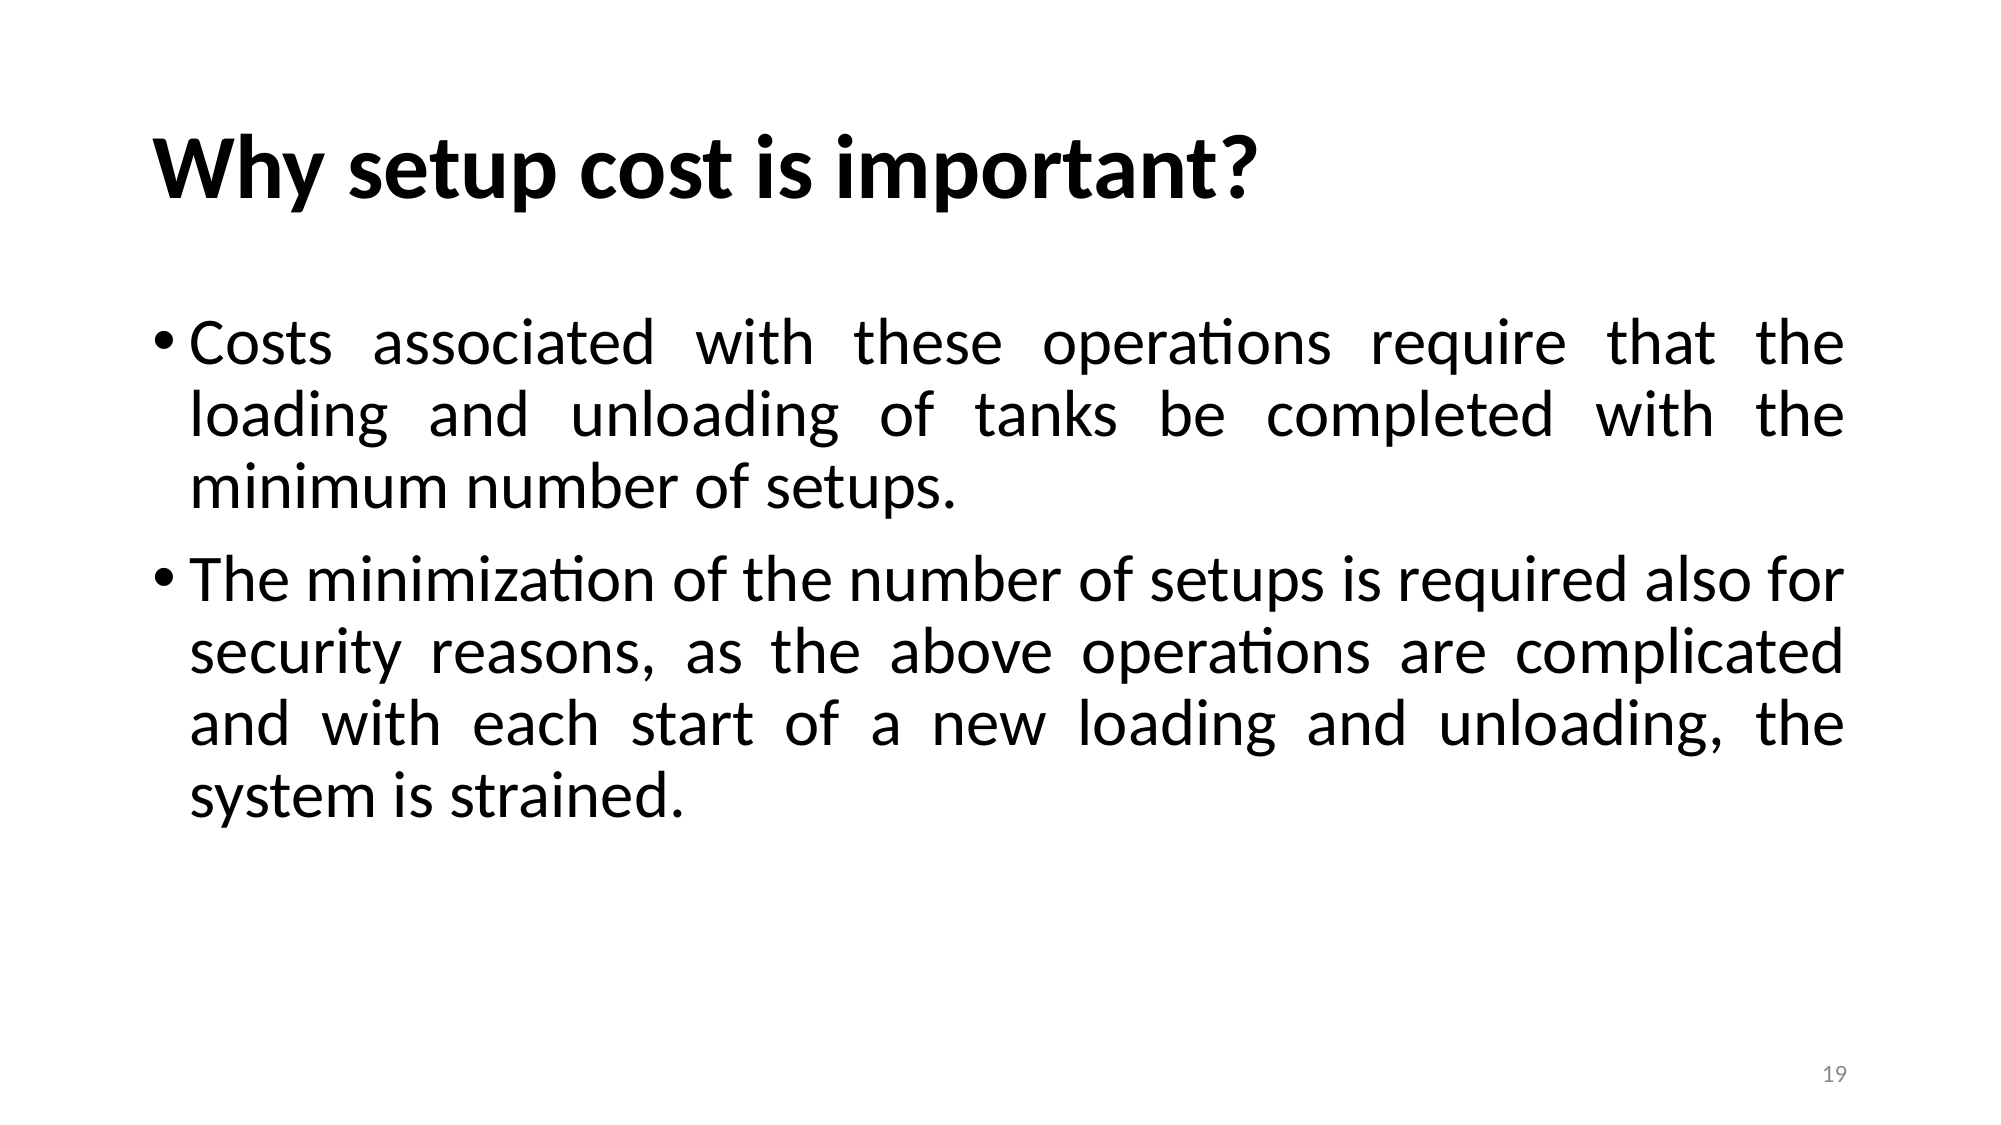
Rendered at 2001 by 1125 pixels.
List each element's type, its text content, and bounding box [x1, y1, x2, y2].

slide_number 19 [1412, 1042, 1863, 1103]
title Why setup cost is important? [137, 59, 1863, 278]
list Costs associated with these operations require that the loading and unloading of tanks be completed with the minimum number of setups. The minimization of the number of setups is required also for security reasons, as the above operations are complicated and with each start of a new loading and unloading, the system is strained. [137, 299, 1863, 1014]
